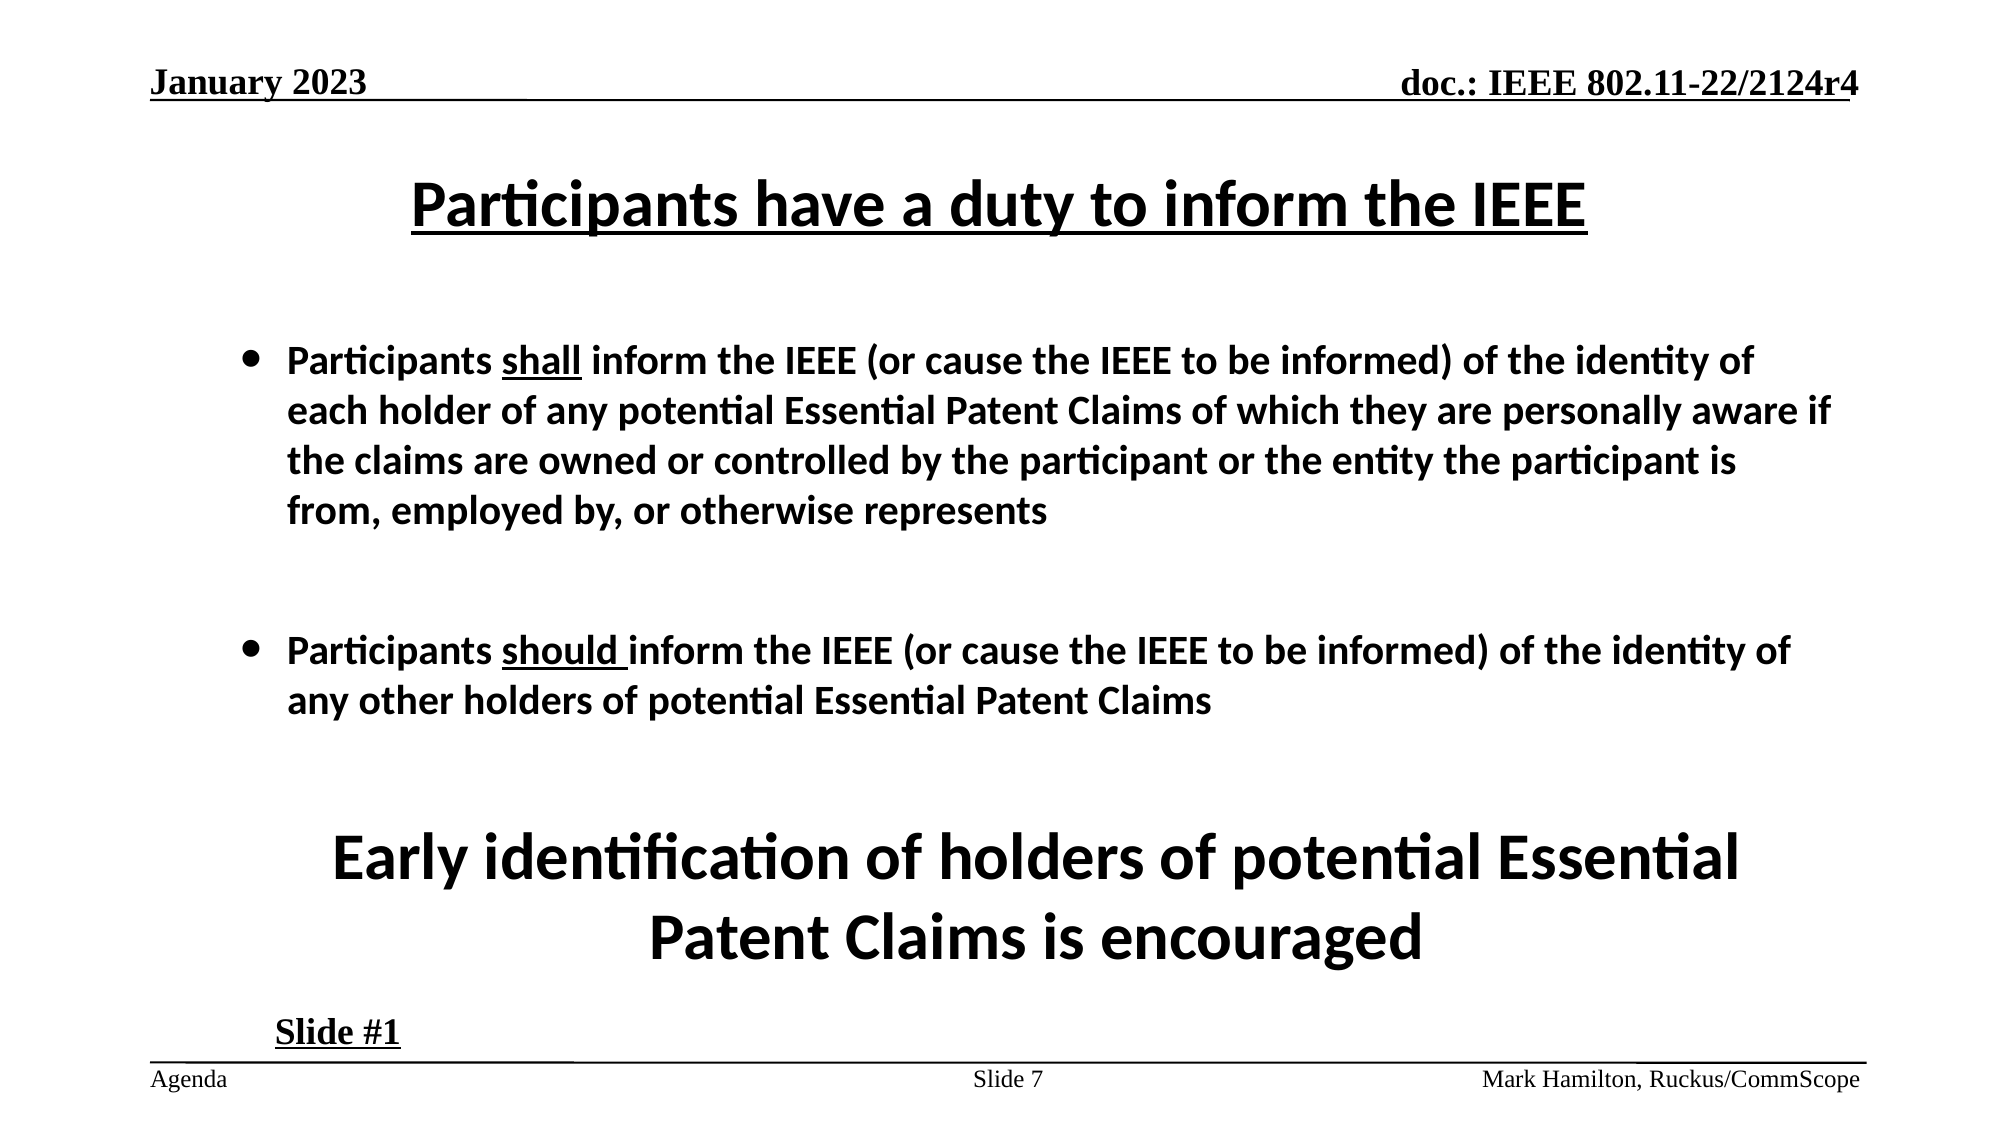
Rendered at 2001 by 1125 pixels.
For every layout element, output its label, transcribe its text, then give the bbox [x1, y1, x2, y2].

text_box Slide #1 [260, 999, 417, 1060]
slide_number Slide 7 [950, 1061, 1067, 1123]
title Participants have a duty to inform the IEEE [149, 112, 1850, 288]
list Participants shall inform the IEEE (or cause the IEEE to be informed) of the identity of each holder of any potential Essential Patent Claims of which they are personally aware if the claims are owned or controlled by the participant or the entity the participant is from, employed by, or otherwise represents Participants should inform the IEEE (or cause the IEEE to be informed) of the identity of any other holders of potential Essential Patent Claims Early identification of holders of potential Essential Patent Claims is encouraged [149, 324, 1850, 1000]
